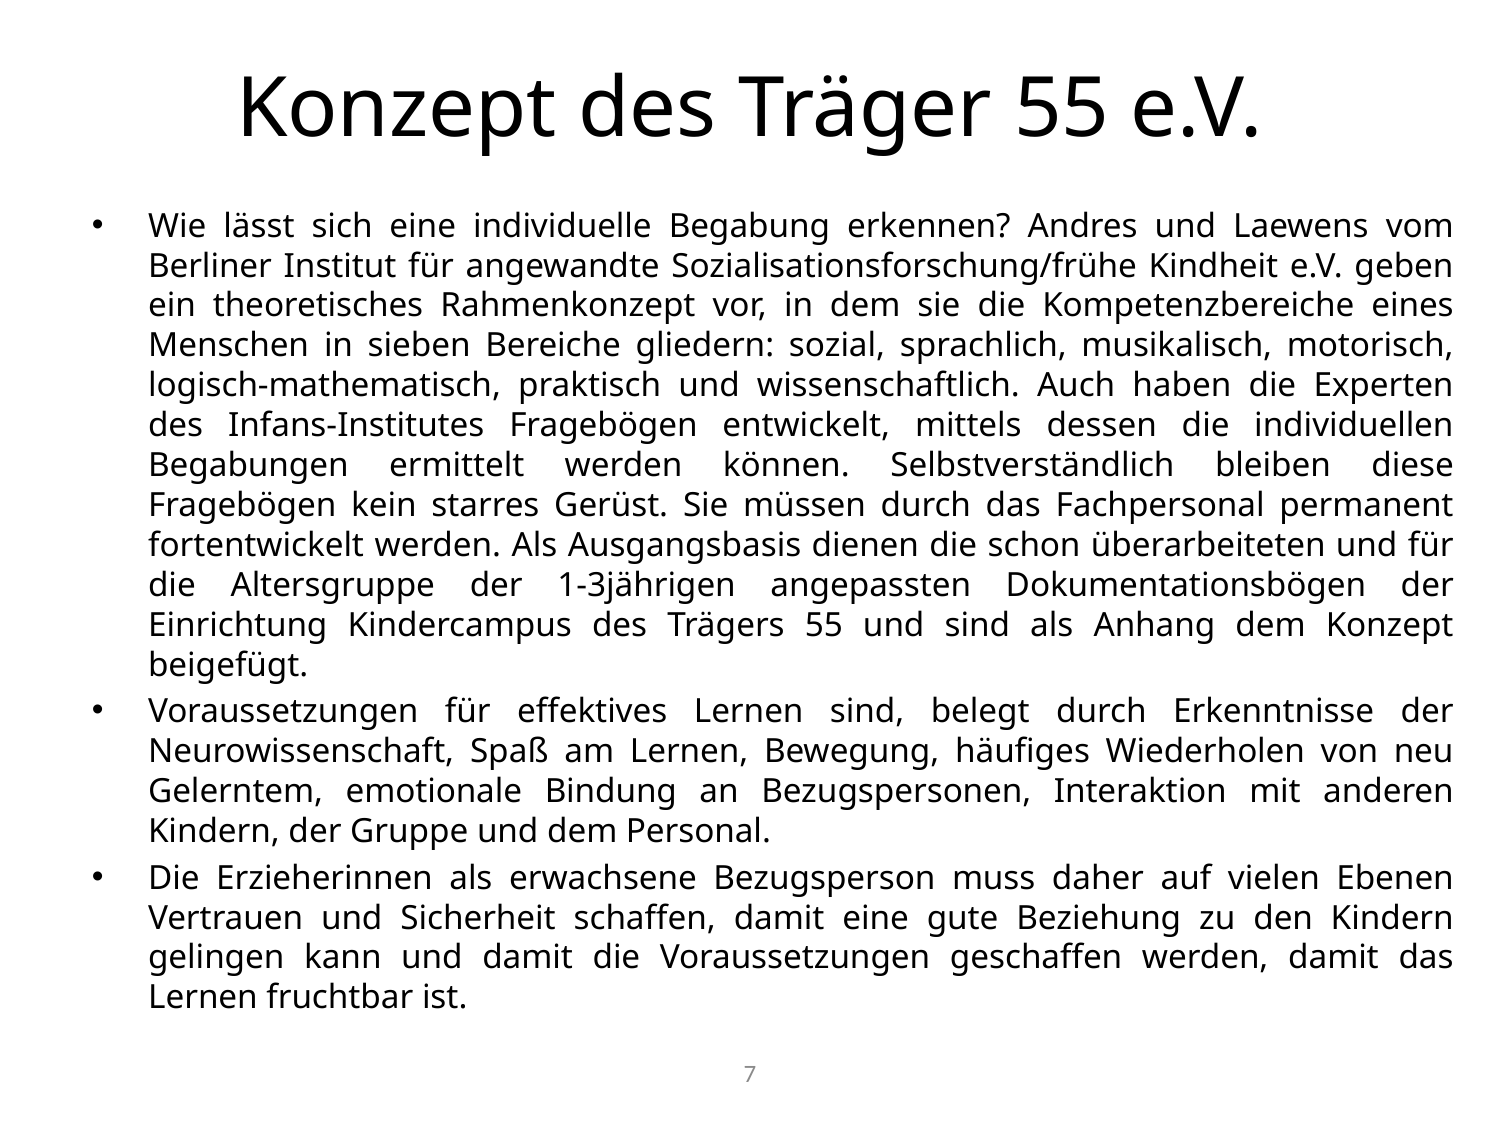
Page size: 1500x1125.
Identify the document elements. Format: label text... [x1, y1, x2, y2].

footer 7 [512, 1042, 988, 1103]
list Wie lässt sich eine individuelle Begabung erkennen? Andres und Laewens vom Berliner Institut für angewandte Sozialisationsforschung/frühe Kindheit e.V. geben ein theoretisches Rahmenkonzept vor, in dem sie die Kompetenzbereiche eines Menschen in sieben Bereiche gliedern: sozial, sprachlich, musikalisch, motorisch, logisch-mathematisch, praktisch und wissenschaftlich. Auch haben die Experten des Infans-Institutes Fragebögen entwickelt, mittels dessen die individuellen Begabungen ermittelt werden können. Selbstverständlich bleiben diese Fragebögen kein starres Gerüst. Sie müssen durch das Fachpersonal permanent fortentwickelt werden. Als Ausgangsbasis dienen die schon überarbeiteten und für die Altersgruppe der 1-3jährigen angepassten Dokumentationsbögen der Einrichtung Kindercampus des Trägers 55 und sind als Anhang dem Konzept beigefügt. Voraussetzungen für effektives Lernen sind, belegt durch Erkenntnisse der Neurowissenschaft, Spaß am Lernen, Bewegung, häufiges Wiederholen von neu Gelerntem, emotionale Bindung an Bezugspersonen, Interaktion mit anderen Kindern, der Gruppe und dem Personal. Die Erzieherinnen als erwachsene Bezugsperson muss daher auf vielen Ebenen Vertrauen und Sicherheit schaffen, damit eine gute Beziehung zu den Kindern gelingen kann und damit die Voraussetzungen geschaffen werden, damit das Lernen fruchtbar ist. [76, 196, 1472, 1081]
title Konzept des Träger 55 e.V. [75, 45, 1425, 161]
